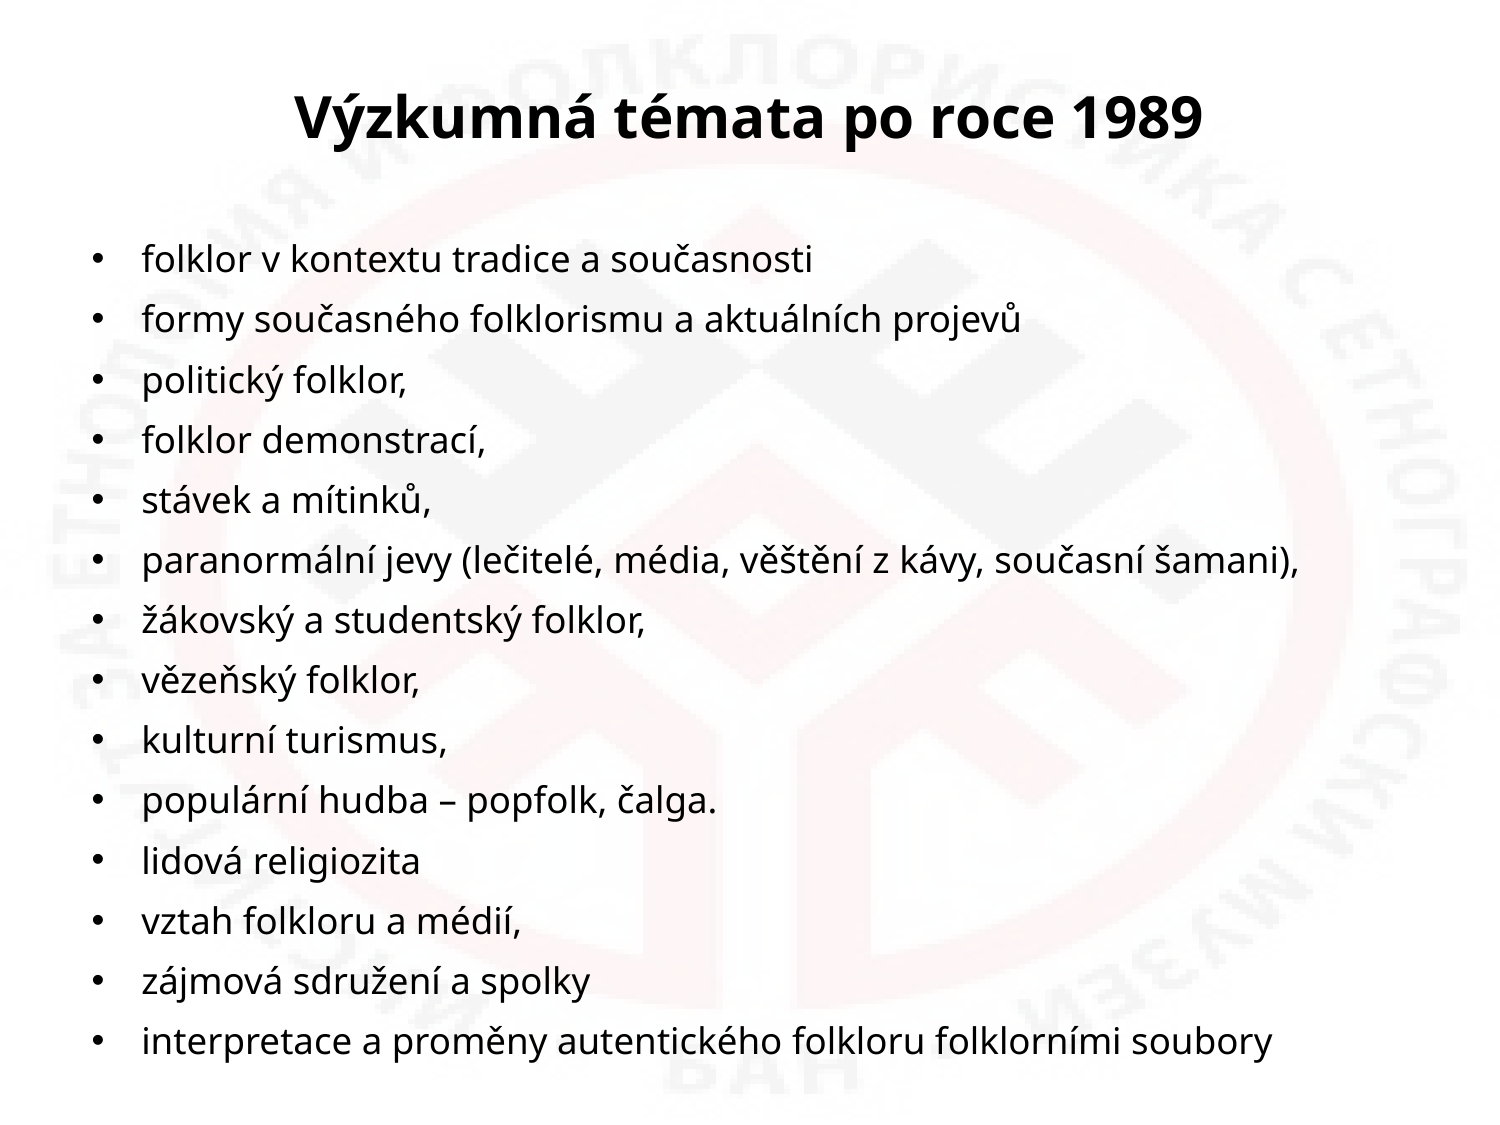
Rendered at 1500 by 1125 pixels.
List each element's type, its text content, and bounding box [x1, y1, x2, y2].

list folklor v kontextu tradice a současnosti formy současného folklorismu a aktuálních projevů politický folklor, folklor demonstrací, stávek a mítinků, paranormální jevy (lečitelé, média, věštění z kávy, současní šamani), žákovský a studentský folklor, vězeňský folklor, kulturní turismus, populární hudba – popfolk, čalga. lidová religiozita vztah folkloru a médií, zájmová sdružení a spolky interpretace a proměny autentického folkloru folklorními soubory [76, 219, 1436, 1083]
title Výzkumná témata po roce 1989 [88, 45, 1425, 185]
